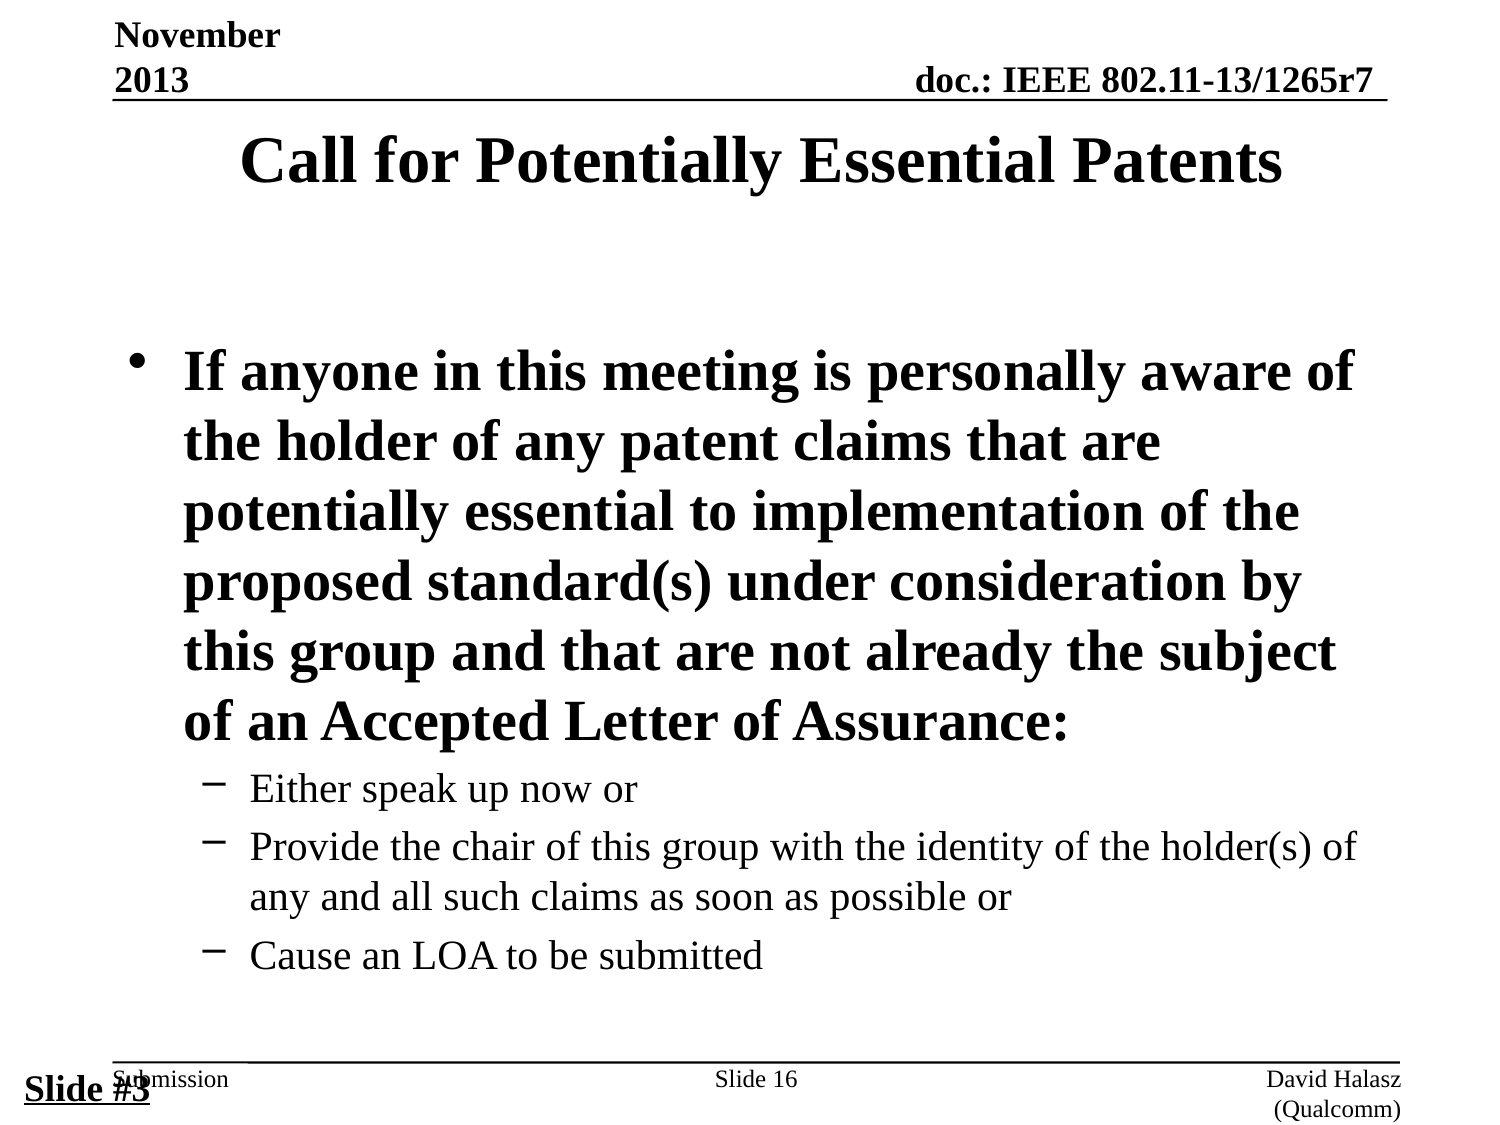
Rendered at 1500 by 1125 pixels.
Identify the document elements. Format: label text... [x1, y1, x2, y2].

title Call for Potentially Essential Patents [49, 62, 1476, 251]
slide_number Slide 16 [712, 1061, 800, 1093]
text_box Slide #3 [9, 1056, 166, 1116]
list If anyone in this meeting is personally aware of the holder of any patent claims that are potentially essential to implementation of the proposed standard(s) under consideration by this group and that are not already the subject of an Accepted Letter of Assurance: Either speak up now or Provide the chair of this group with the identity of the holder(s) of any and all such claims as soon as possible or Cause an LOA to be submitted [112, 324, 1388, 1001]
footer David Halasz (Qualcomm) [1264, 1061, 1402, 1093]
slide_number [114, 54, 333, 101]
